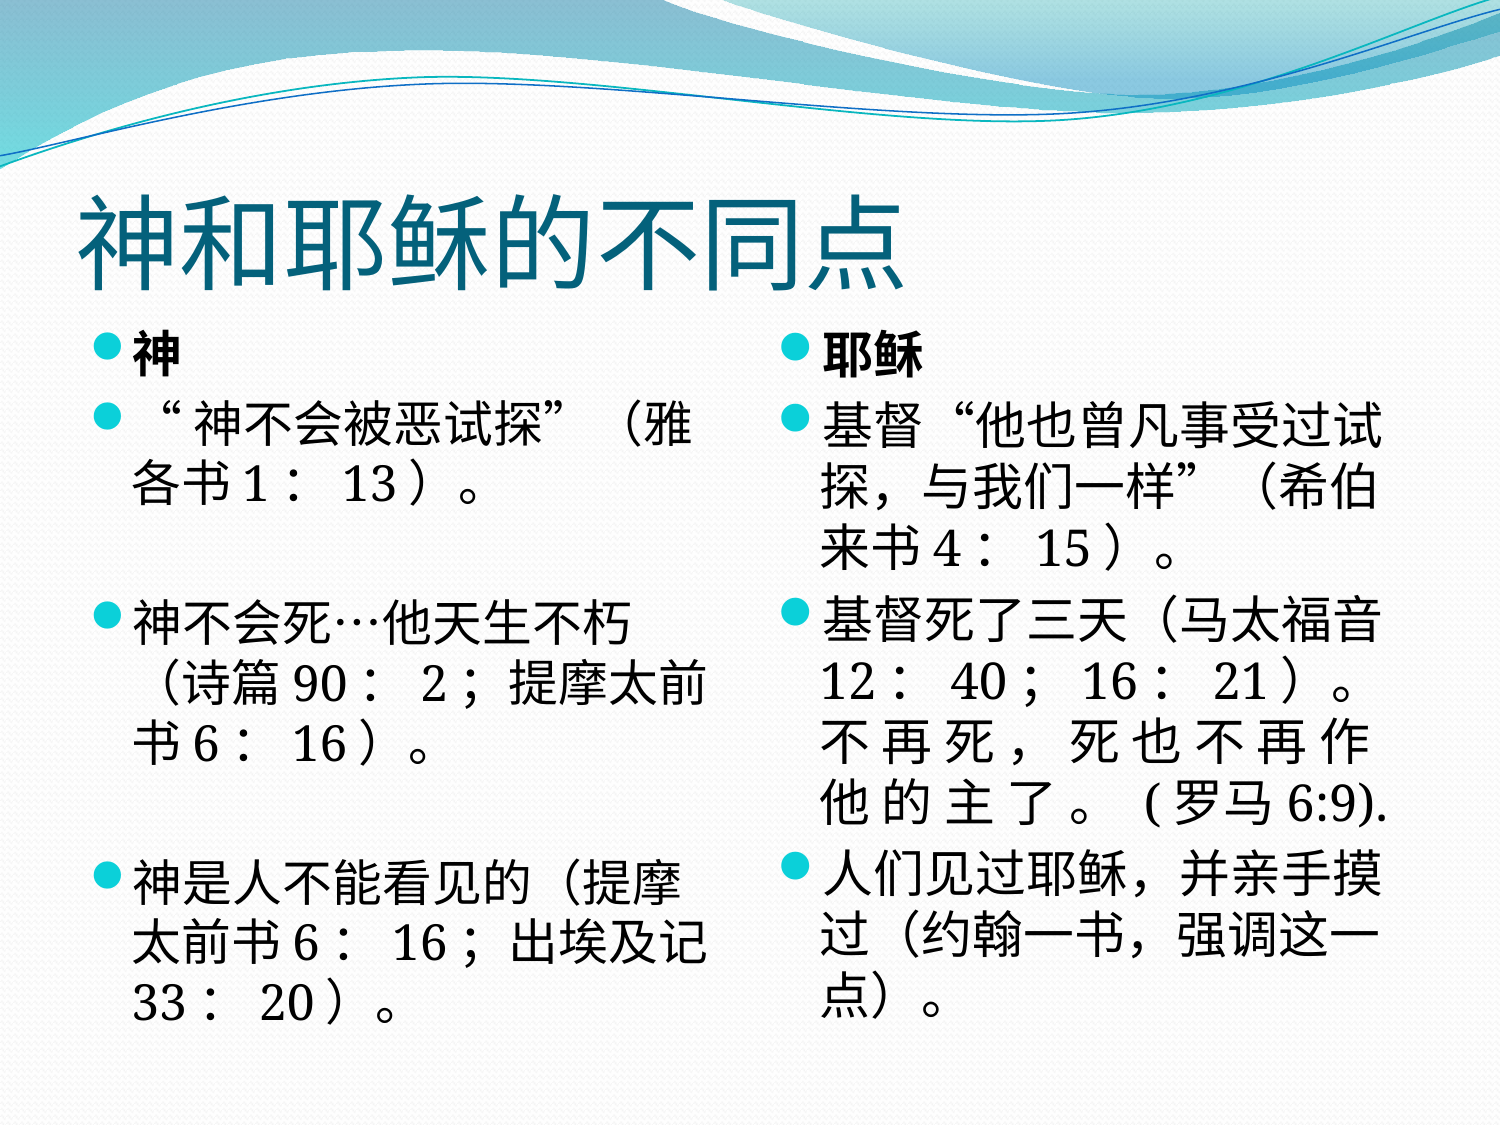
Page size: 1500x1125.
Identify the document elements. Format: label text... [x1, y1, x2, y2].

list 神 “神不会被恶试探”（雅各书1：13）。 神不会死…他天生不朽（诗篇90：2；提摩太前书6：16）。 神是人不能看见的（提摩太前书6：16；出埃及记 33：20）。 [75, 314, 738, 1043]
title 神和耶稣的不同点 [75, 115, 1425, 303]
list 耶稣 基督“他也曾凡事受过试探，与我们一样”（希伯来书4：15）。 基督死了三天（马太福音12：40；16：21）。不 再 死 ， 死 也 不 再 作 他 的 主 了 。 (罗马6:9). 人们见过耶稣，并亲手摸过（约翰一书，强调这一点）。 [762, 314, 1425, 1043]
